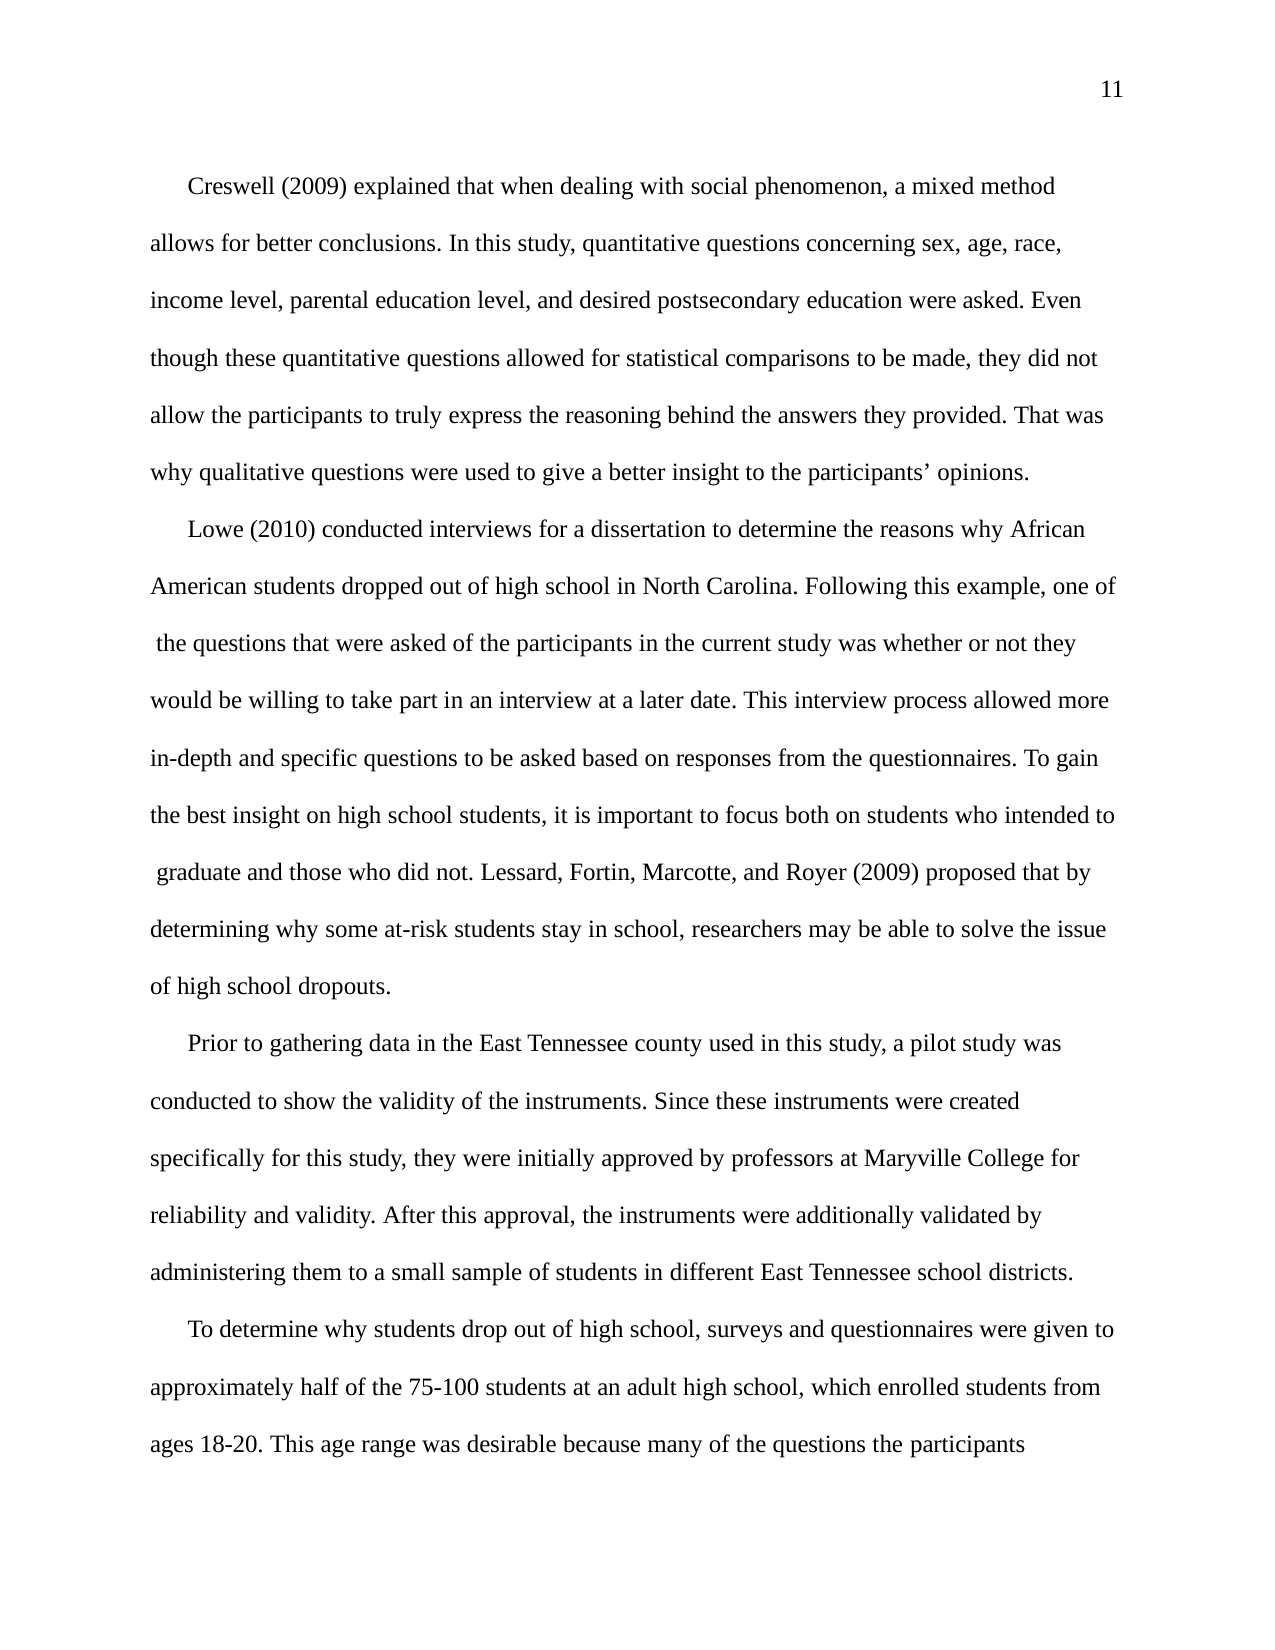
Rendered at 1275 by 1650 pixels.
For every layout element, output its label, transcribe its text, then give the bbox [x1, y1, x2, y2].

text_box 11 Creswell (2009) explained that when dealing with social phenomenon, a mixed method allows for better conclusions. In this study, quantitative questions concerning sex, age, race, income level, parental education level, and desired postsecondary education were asked. Even though these quantitative questions allowed for statistical comparisons to be made, they did not allow the participants to truly express the reasoning behind the answers they provided. That was why qualitative questions were used to give a better insight to the participants’ opinions. Lowe (2010) conducted interviews for a dissertation to determine the reasons why African American students dropped out of high school in North Carolina. Following this example, one of the questions that were asked of the participants in the current study was whether or not they would be willing to take part in an interview at a later date. This interview process allowed more in-depth and specific questions to be asked based on responses from the questionnaires. To gain the best insight on high school students, it is important to focus both on students who intended to graduate and those who did not. Lessard, Fortin, Marcotte, and Royer (2009) proposed that by determining why some at-risk students stay in school, researchers may be able to solve the issue of high school dropouts. Prior to gathering data in the East Tennessee county used in this study, a pilot study was conducted to show the validity of the instruments. Since these instruments were created specifically for this study, they were initially approved by professors at Maryville College for reliability and validity. After this approval, the instruments were additionally validated by administering them to a small sample of students in different East Tennessee school districts. To determine why students drop out of high school, surveys and questionnaires were given to approximately half of the 75-100 students at an adult high school, which enrolled students from ages 18-20. This age range was desirable because many of the questions the participants [147, 70, 1128, 1458]
